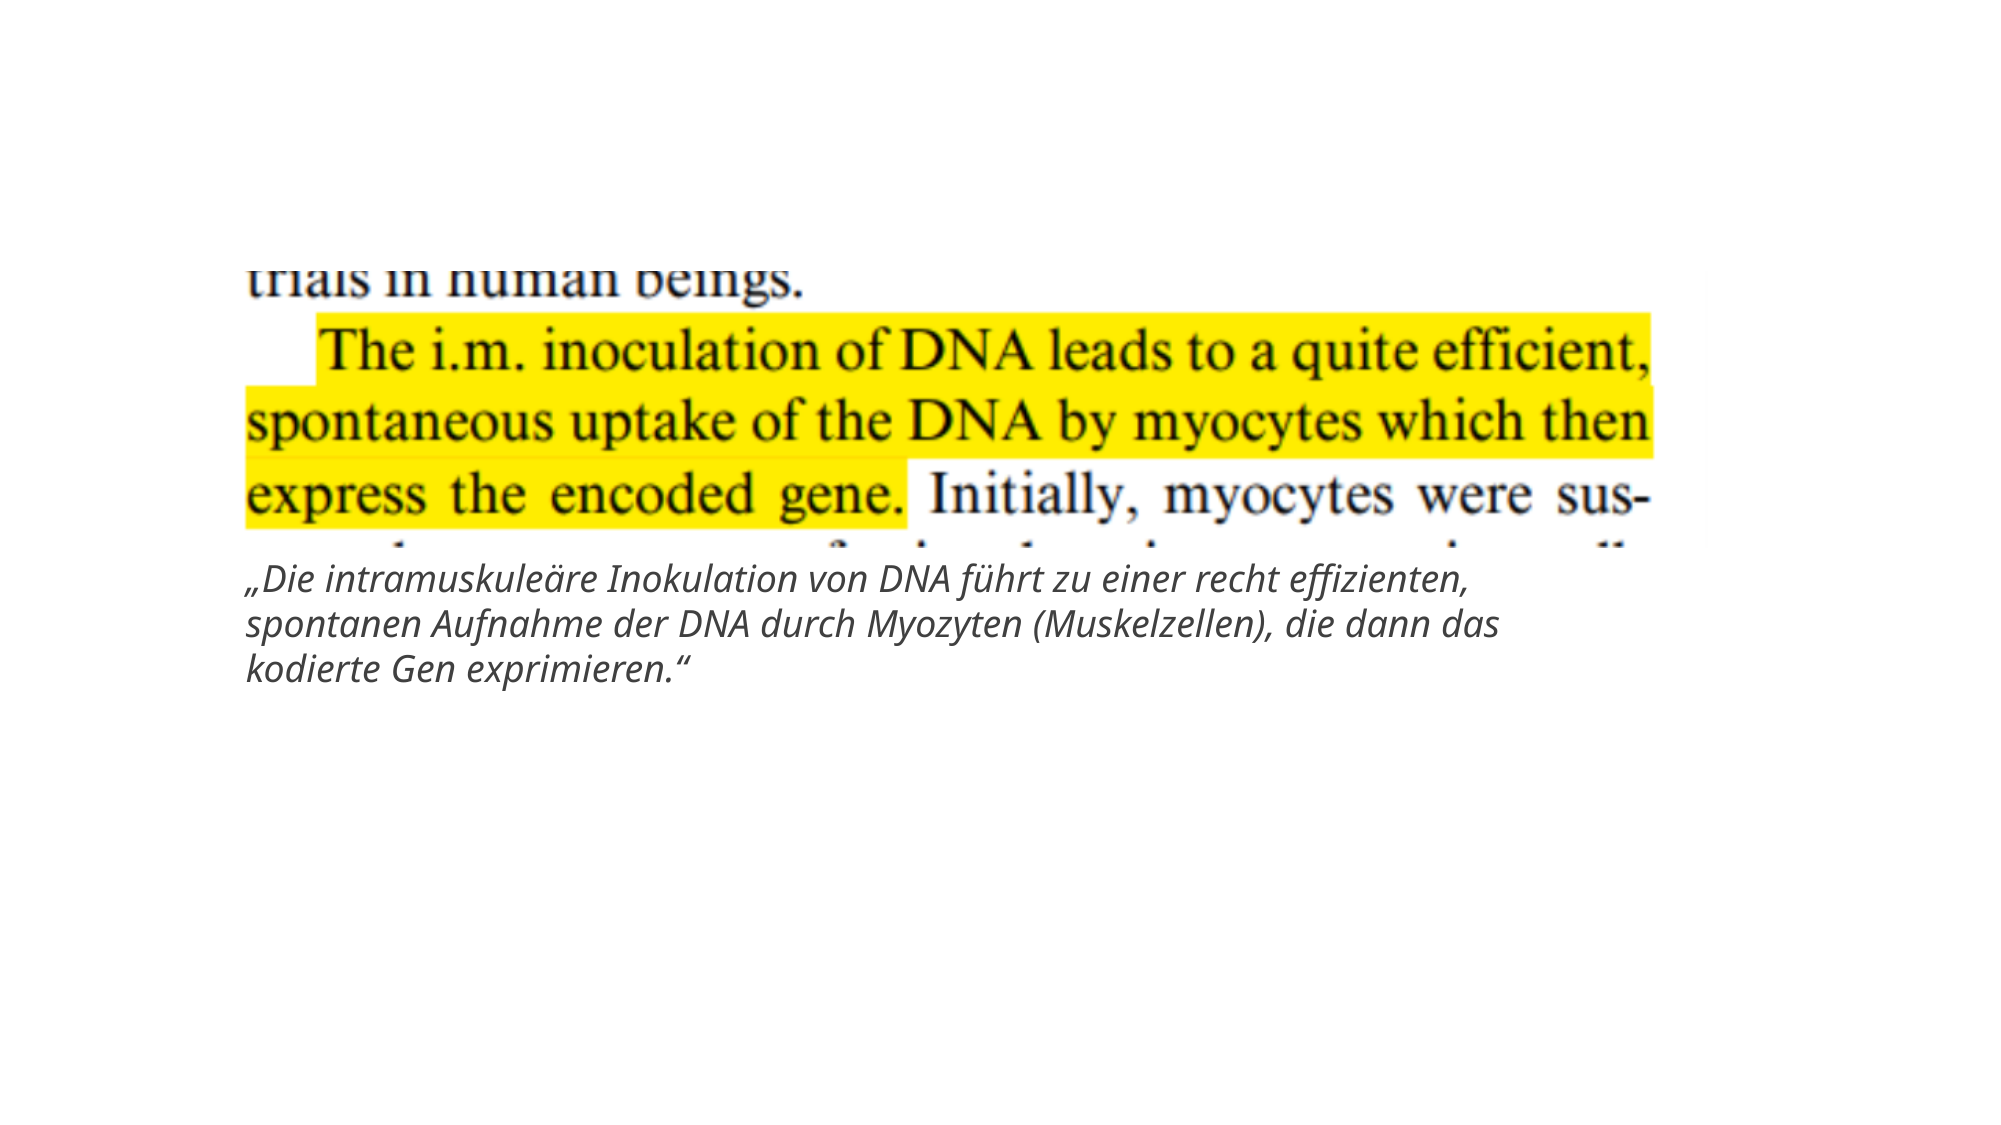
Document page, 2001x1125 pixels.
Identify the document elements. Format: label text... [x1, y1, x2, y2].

text_box „Die intramuskuleäre Inokulation von DNA führt zu einer recht effizienten, spontanen Aufnahme der DNA durch Myozyten (Muskelzellen), die dann das kodierte Gen exprimieren.“ [231, 548, 1659, 698]
picture [231, 271, 1708, 548]
